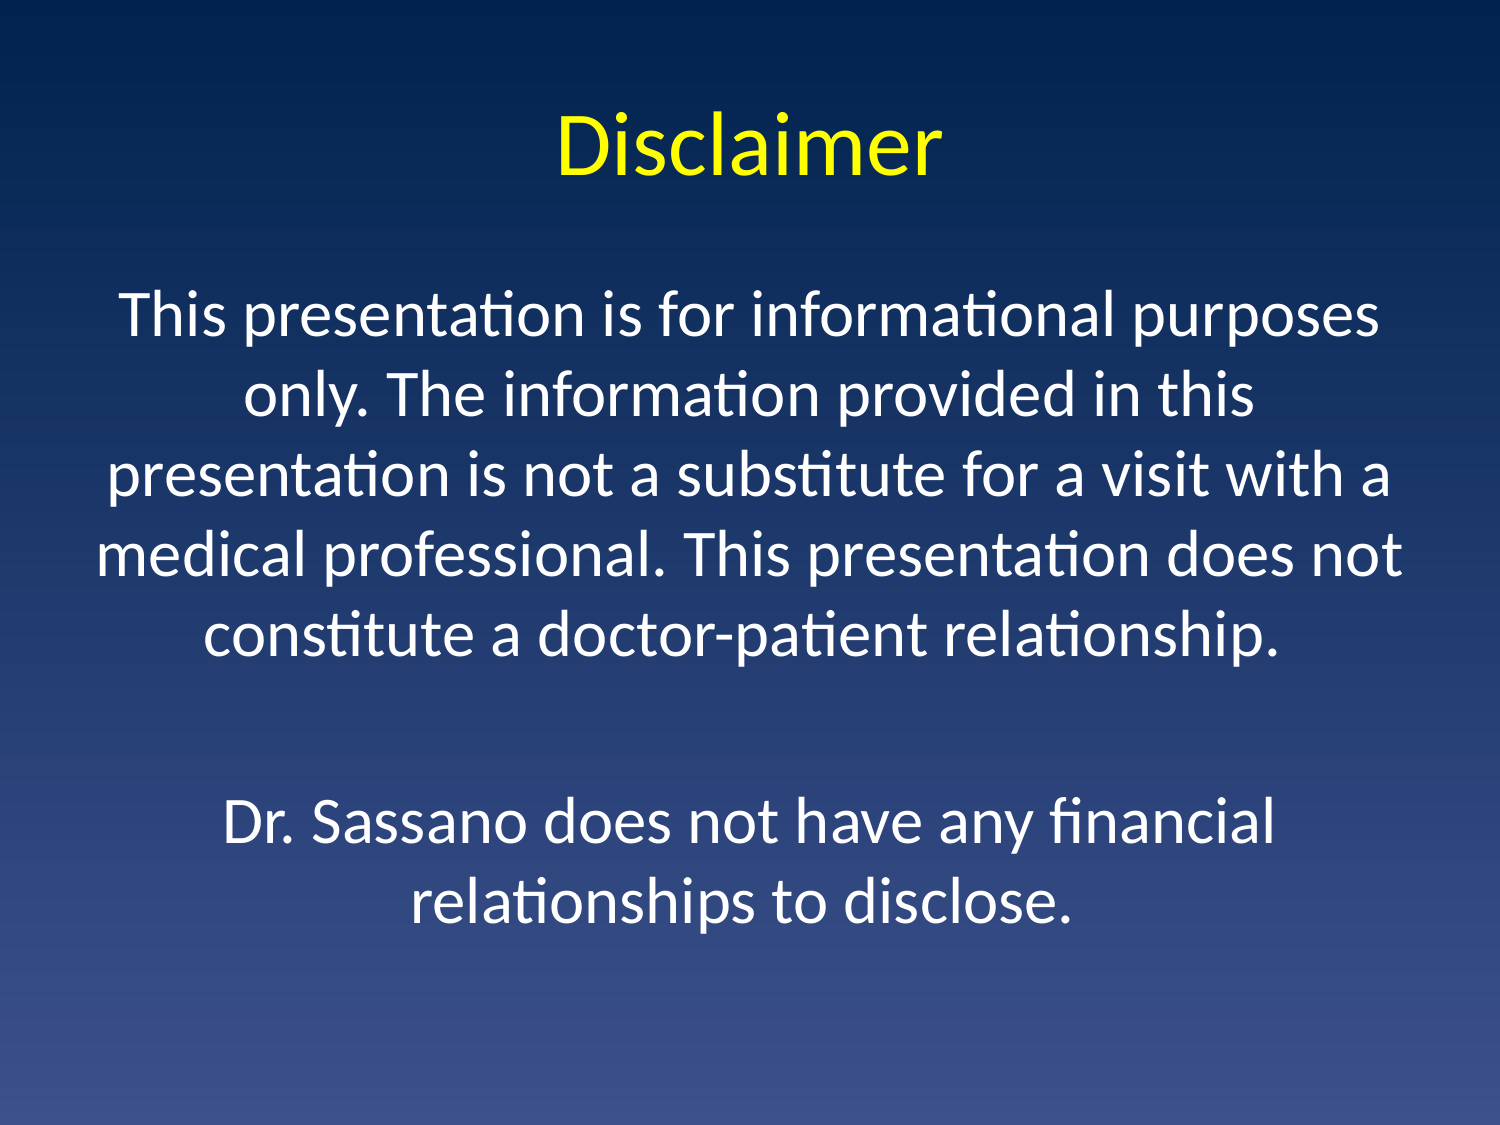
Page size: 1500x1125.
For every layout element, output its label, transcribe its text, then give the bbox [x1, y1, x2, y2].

list This presentation is for informational purposes only. The information provided in this presentation is not a substitute for a visit with a medical professional. This presentation does not constitute a doctor-patient relationship. Dr. Sassano does not have any financial relationships to disclose. [75, 262, 1425, 1005]
title Disclaimer [75, 45, 1425, 233]
